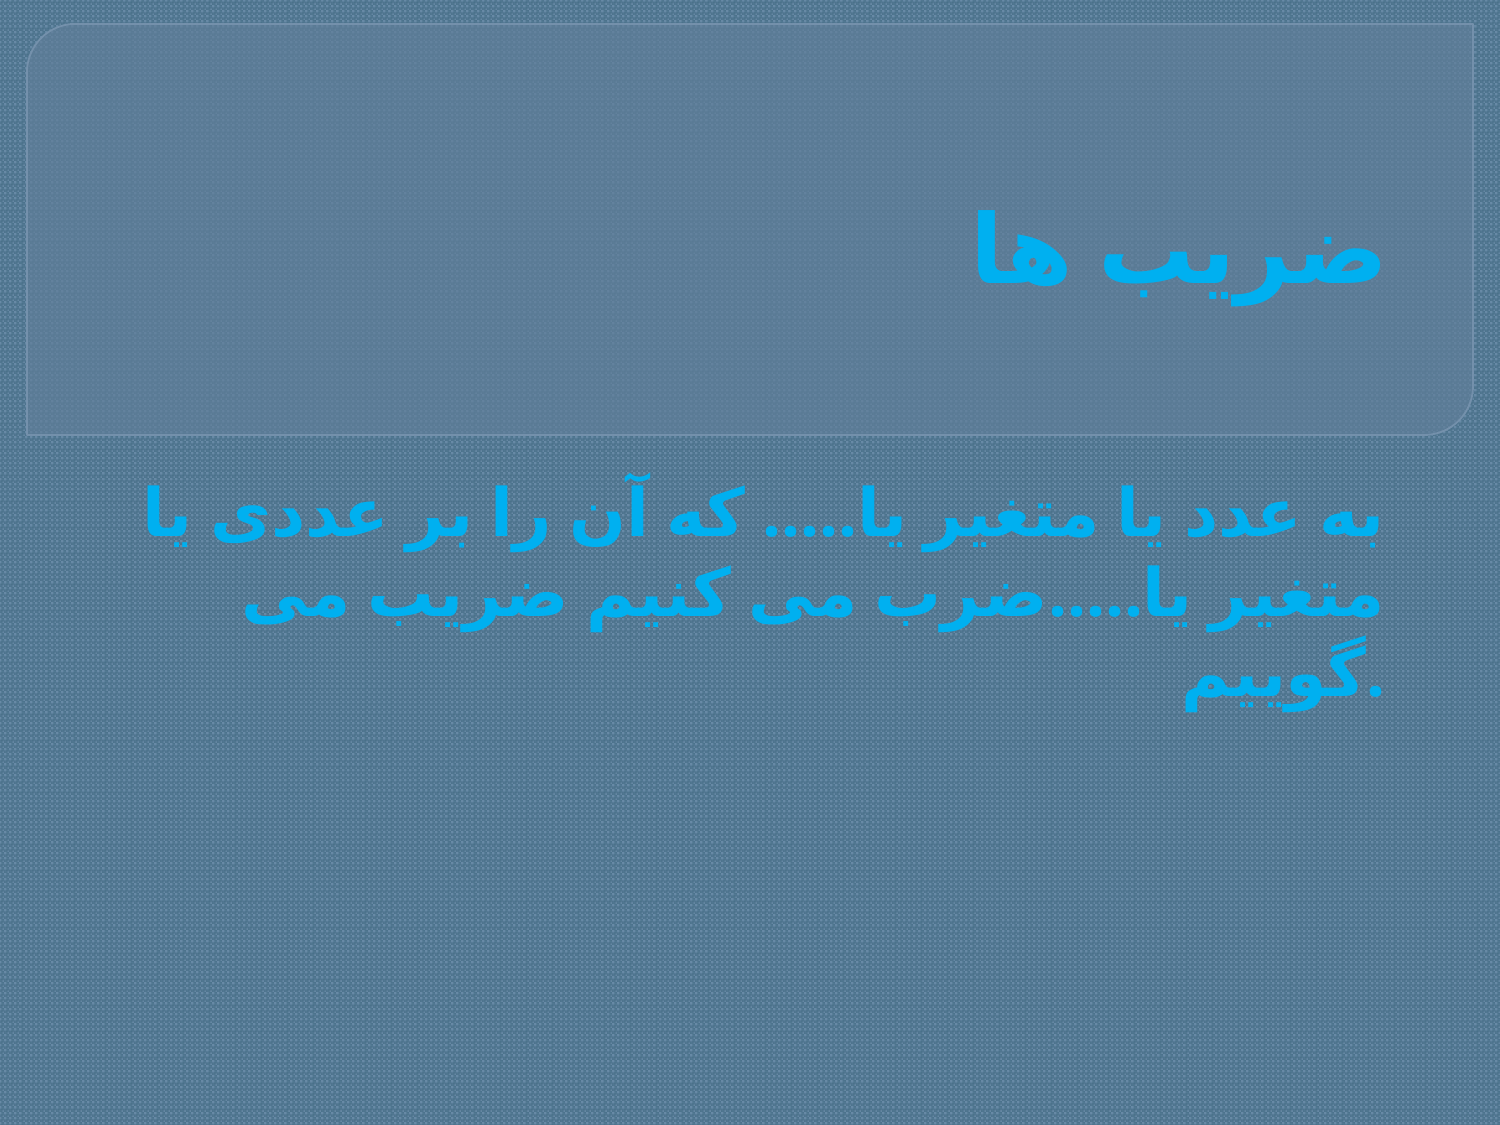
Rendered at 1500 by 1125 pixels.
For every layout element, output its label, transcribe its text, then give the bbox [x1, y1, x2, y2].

subtitle به عدد یا متغیر یا..... که آن را بر عددی یا متغیر یا.....ضرب می کنیم ضریب می گوییم. [50, 462, 1427, 1075]
title ضریب ها [76, 62, 1427, 425]
